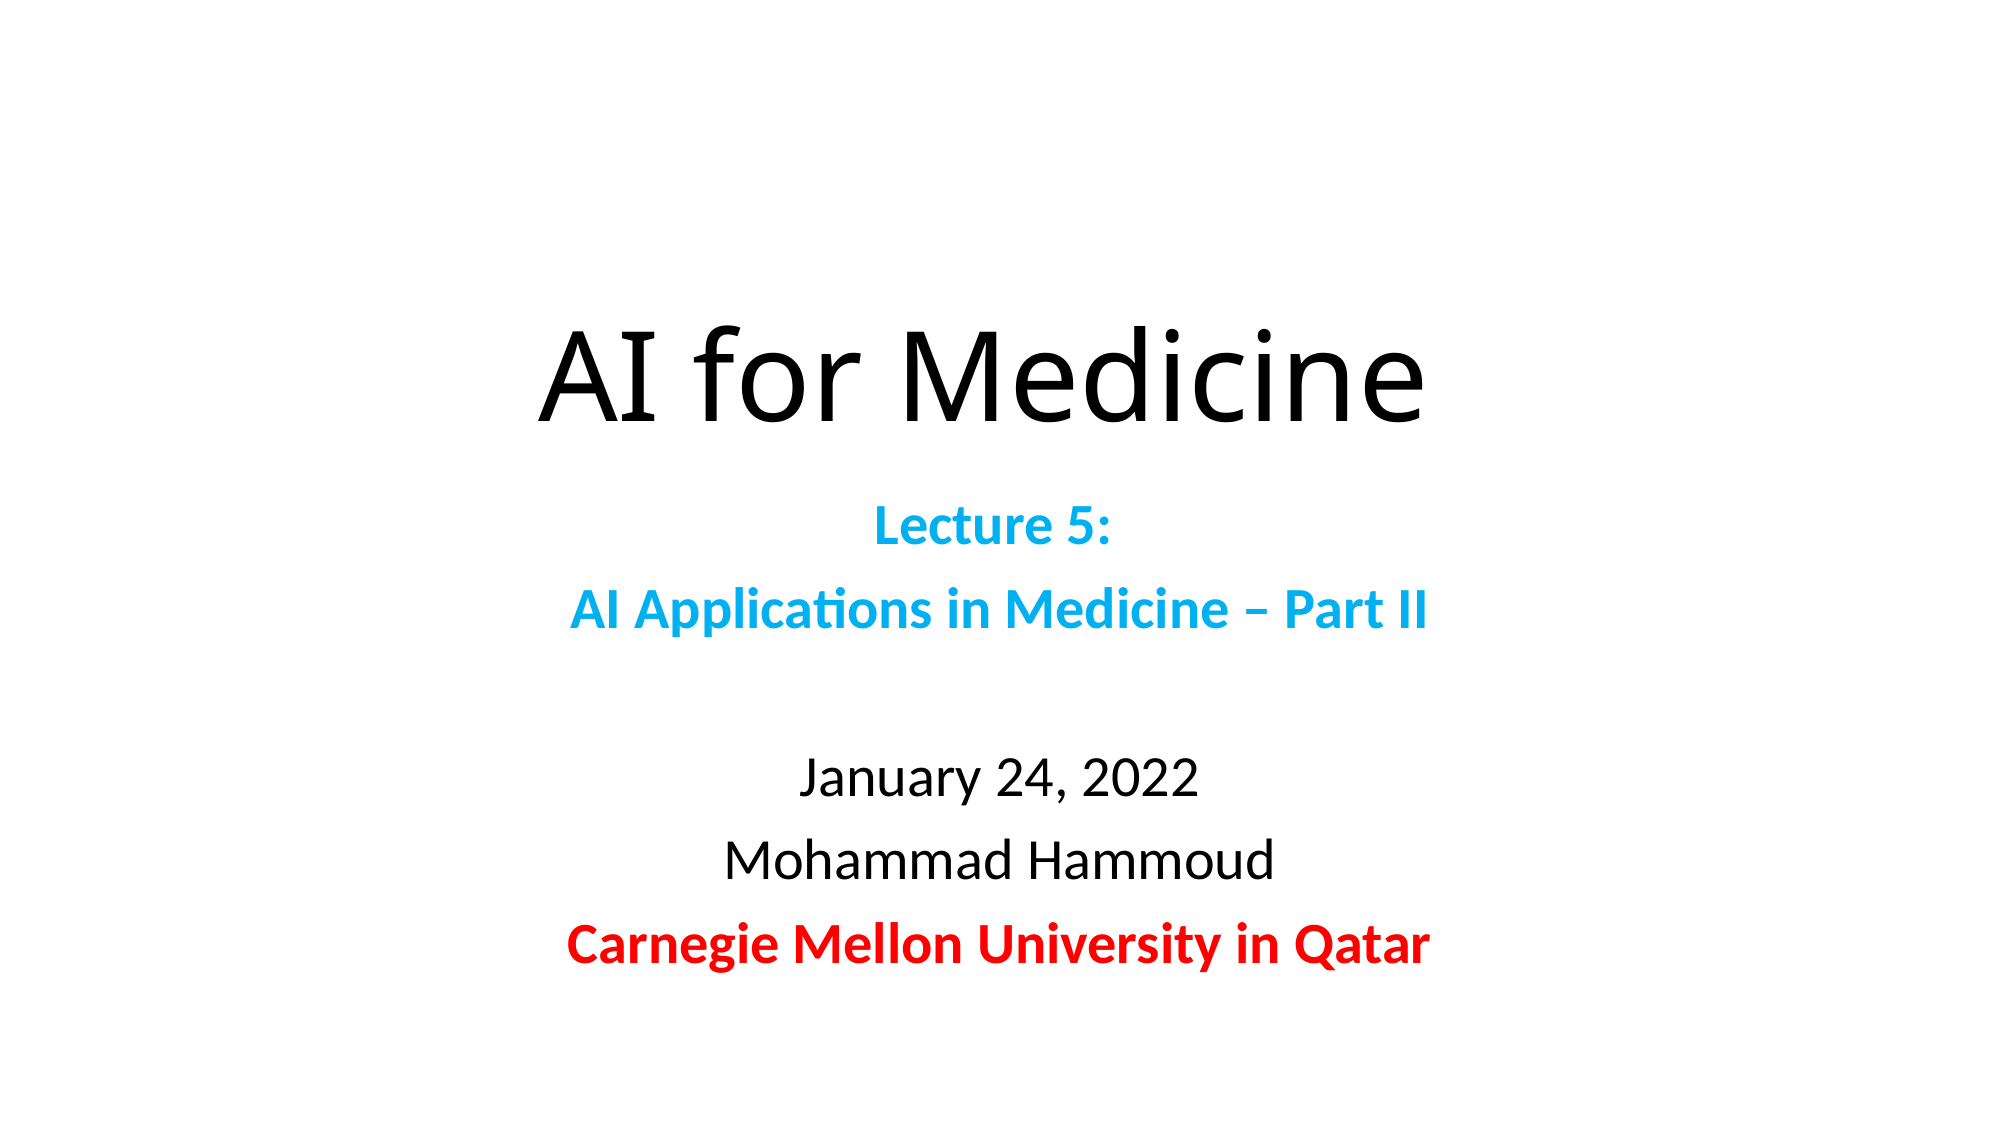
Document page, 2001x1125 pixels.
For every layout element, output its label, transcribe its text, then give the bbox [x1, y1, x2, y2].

title AI for Medicine [249, 64, 1750, 456]
subtitle Lecture 5: AI Applications in Medicine – Part II January 24, 2022 Mohammad Hammoud Carnegie Mellon University in Qatar [249, 486, 1750, 856]
